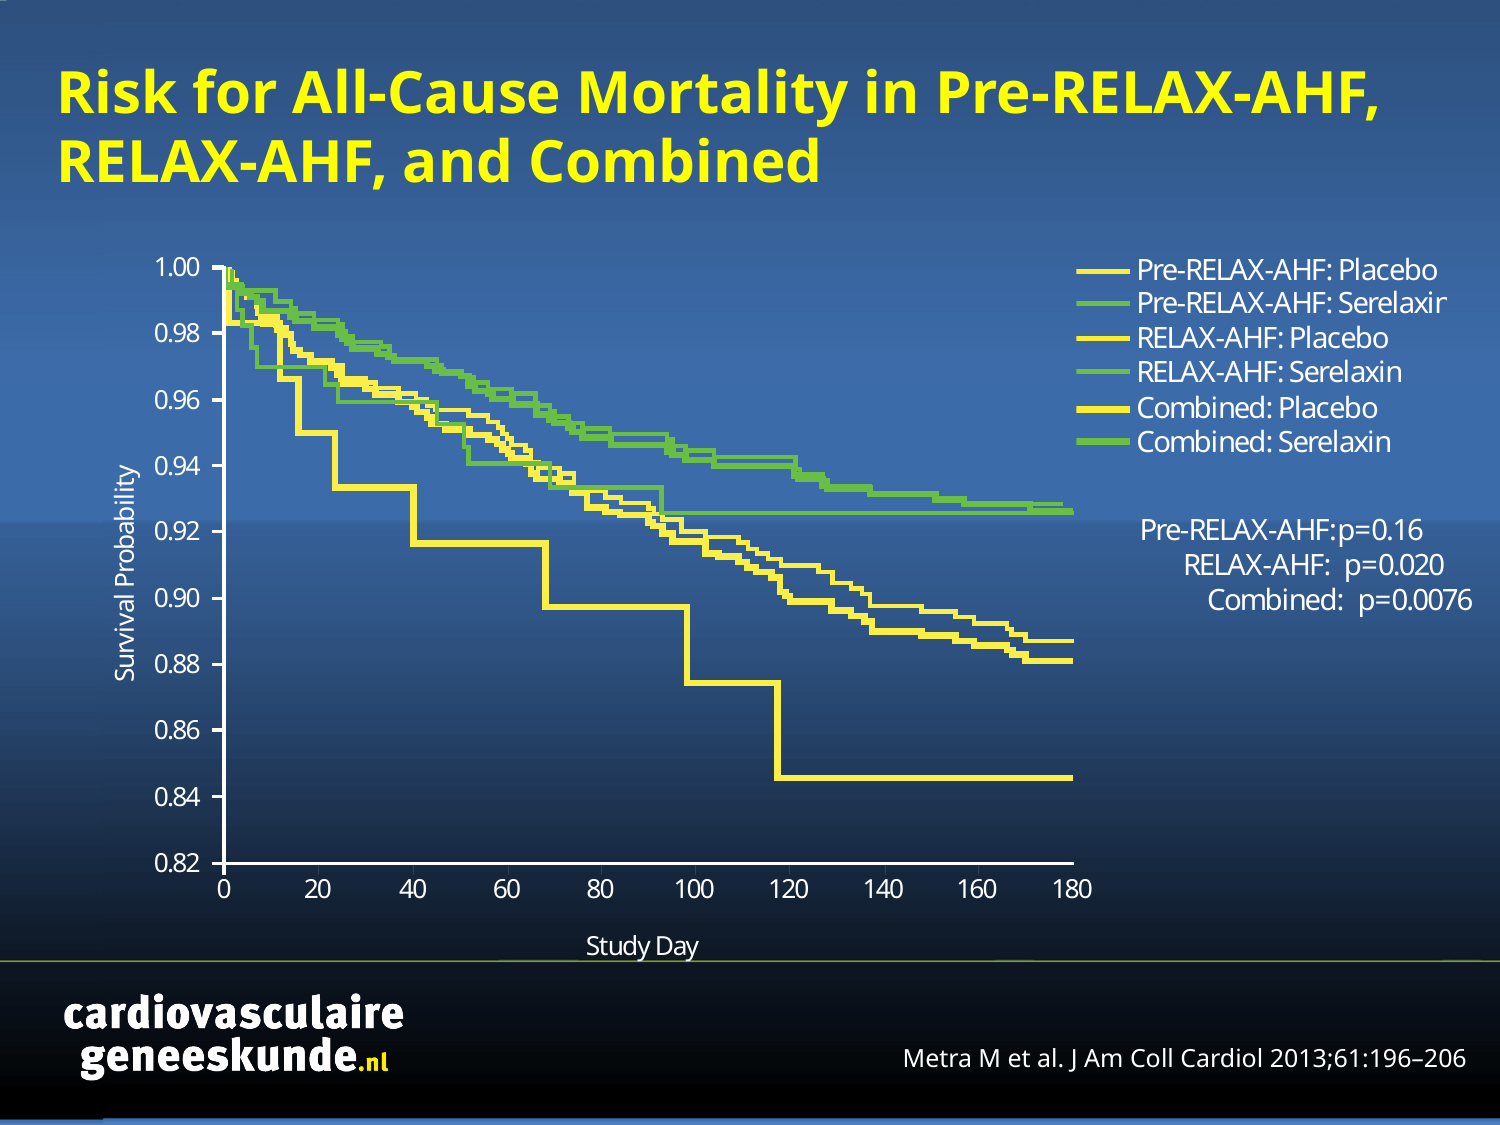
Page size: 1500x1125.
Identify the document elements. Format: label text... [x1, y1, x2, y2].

text_box Metra M et al. J Am Coll Cardiol 2013;61:196–206 [631, 1035, 1483, 1080]
title Risk for All-Cause Mortality in Pre-RELAX-AHF, RELAX-AHF, and Combined [41, 30, 1500, 219]
picture [0, 0, 1500, 1125]
